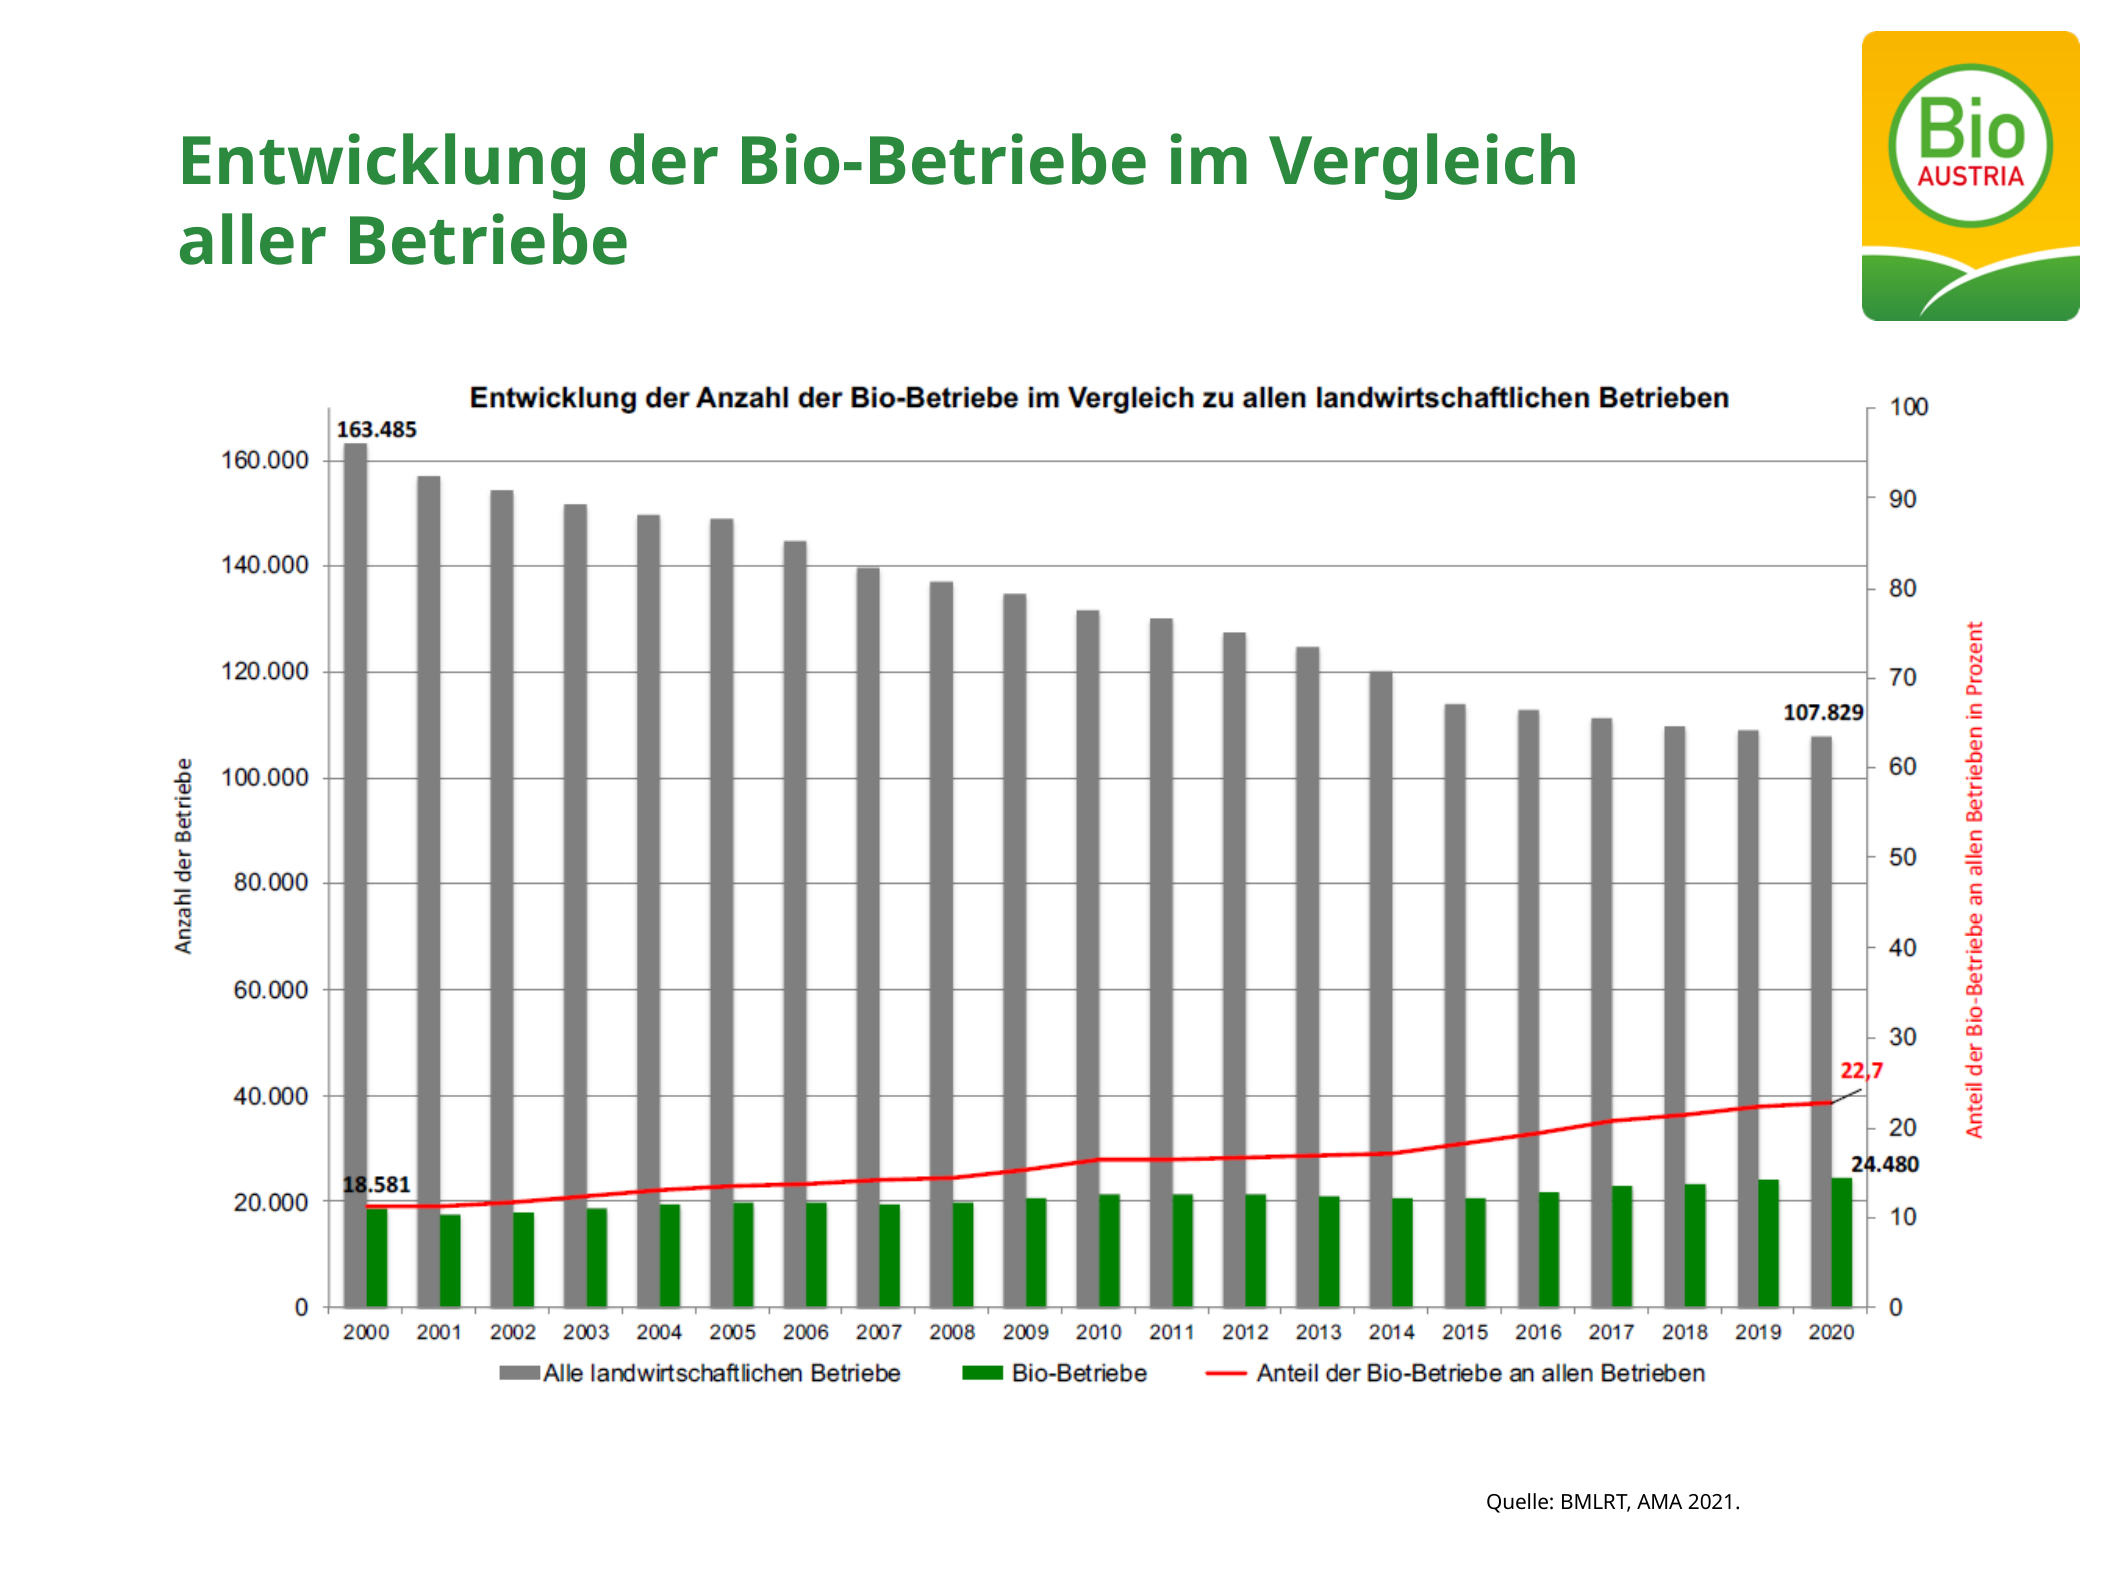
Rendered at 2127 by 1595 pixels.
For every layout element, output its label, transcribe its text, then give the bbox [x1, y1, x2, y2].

text_box Quelle: BMLRT, AMA 2021. [280, 1480, 2051, 1516]
text_box Entwicklung der Bio-Betriebe im Vergleich aller Betriebe [177, 117, 1856, 278]
picture [84, 344, 2051, 1399]
picture [1861, 30, 2080, 322]
